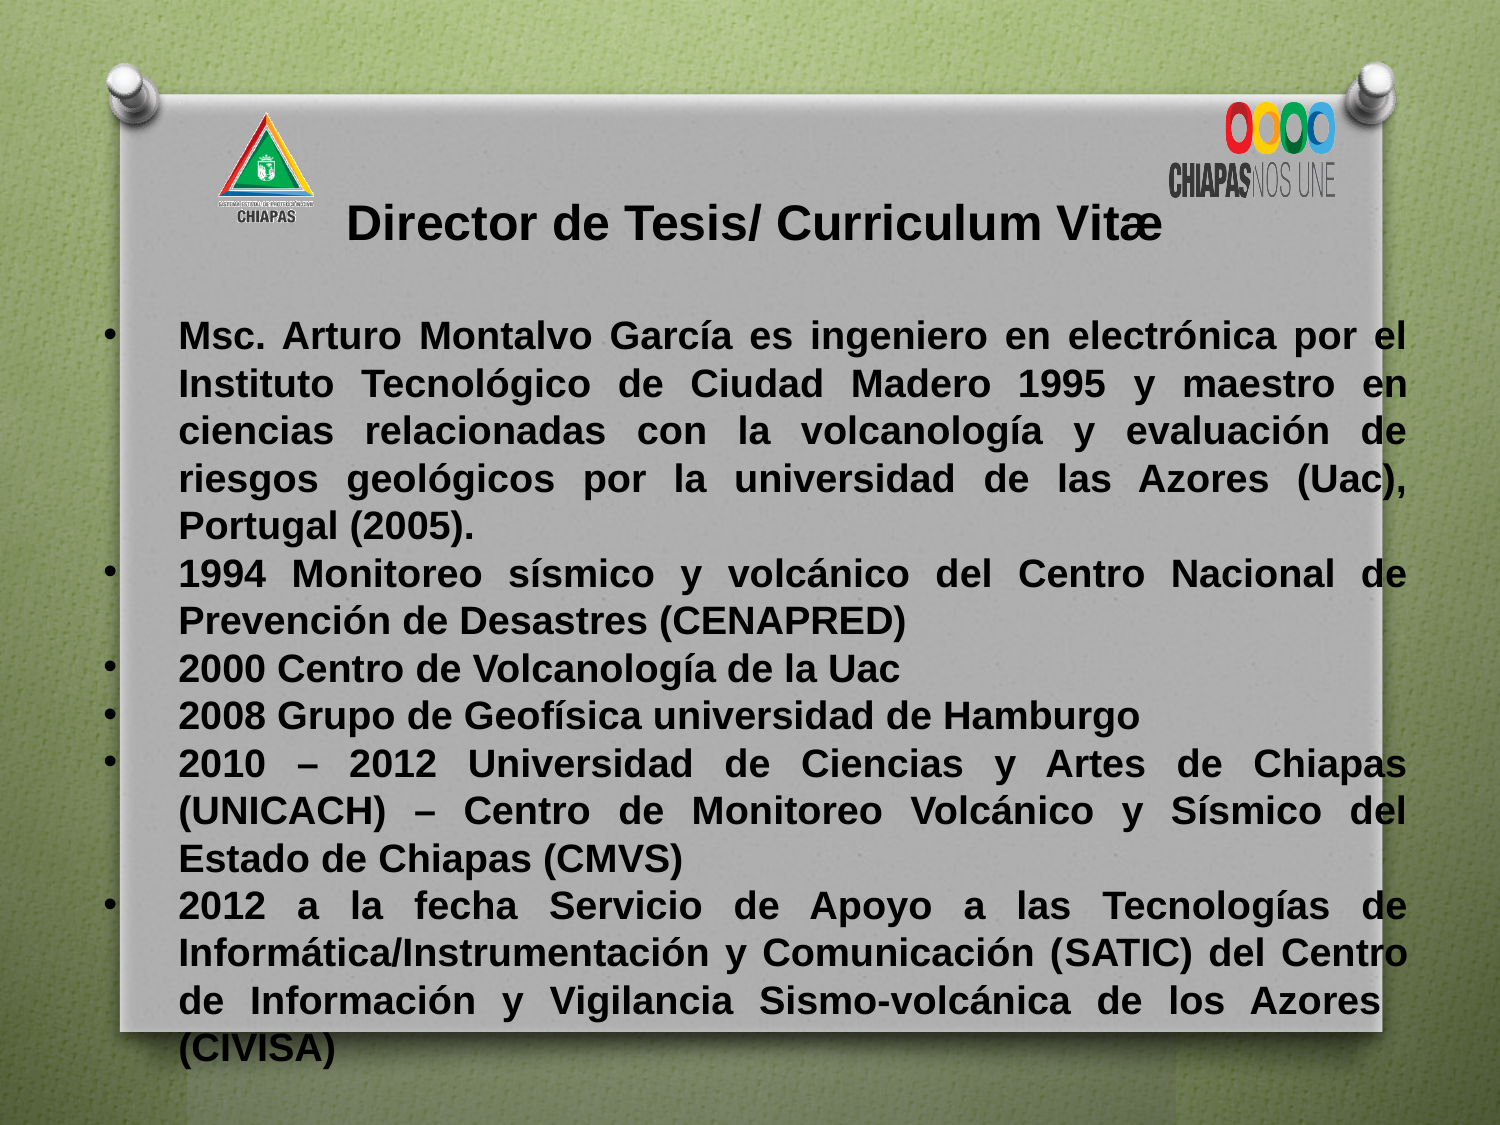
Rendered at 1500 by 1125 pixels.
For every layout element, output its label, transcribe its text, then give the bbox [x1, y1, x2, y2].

picture [75, 29, 354, 234]
text_box Director de Tesis/ Curriculum Vitæ Msc. Arturo Montalvo García es ingeniero en electrónica por el Instituto Tecnológico de Ciudad Madero 1995 y maestro en ciencias relacionadas con la volcanología y evaluación de riesgos geológicos por la universidad de las Azores (Uac), Portugal (2005). 1994 Monitoreo sísmico y volcánico del Centro Nacional de Prevención de Desastres (CENAPRED) 2000 Centro de Volcanología de la Uac 2008 Grupo de Geofísica universidad de Hamburgo 2010 – 2012 Universidad de Ciencias y Artes de Chiapas (UNICACH) – Centro de Monitoreo Volcánico y Sísmico del Estado de Chiapas (CMVS) 2012 a la fecha Servicio de Apoyo a las Tecnologías de Informática/Instrumentación y Comunicación (SATIC) del Centro de Información y Vigilancia Sismo-volcánica de los Azores (CIVISA) [88, 182, 1424, 1078]
picture [1168, 35, 1439, 198]
